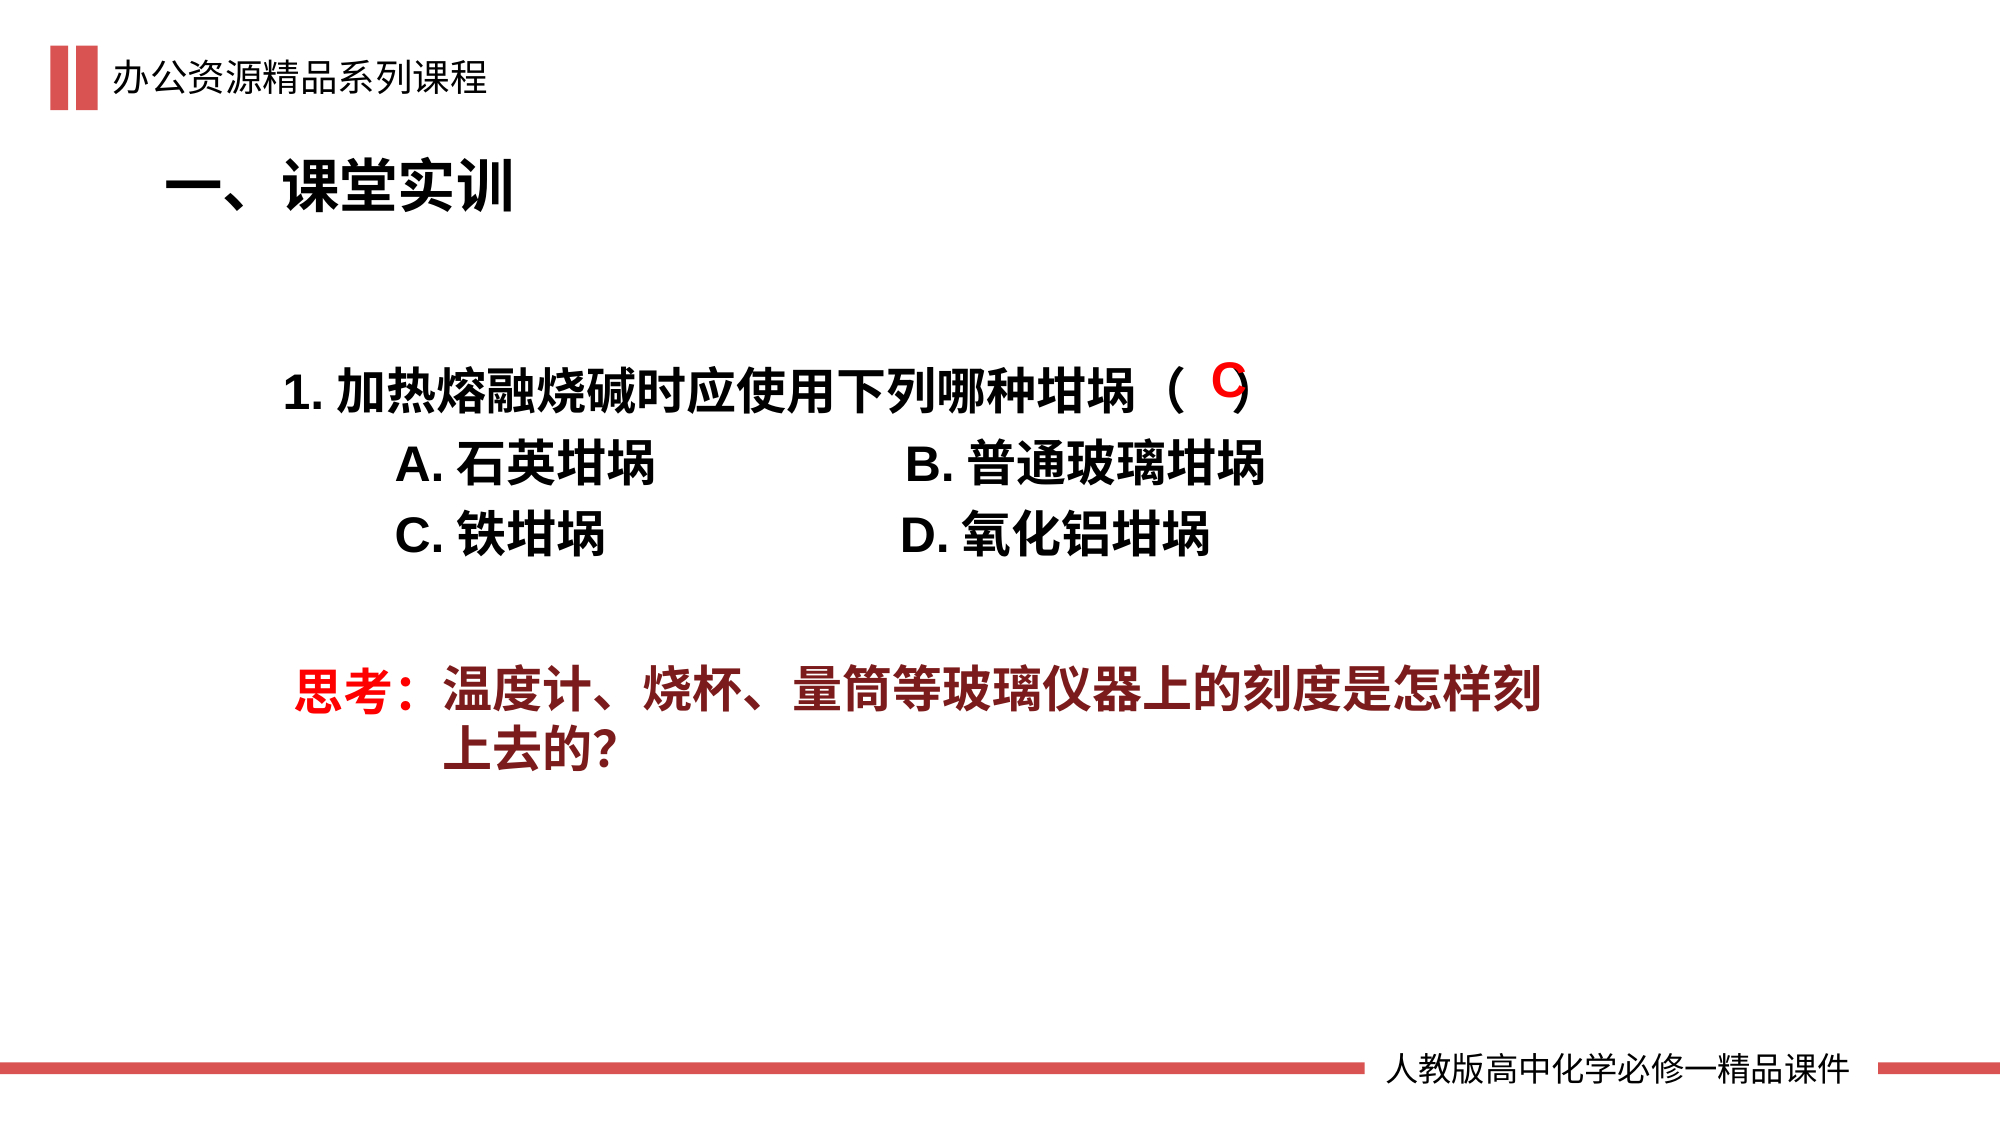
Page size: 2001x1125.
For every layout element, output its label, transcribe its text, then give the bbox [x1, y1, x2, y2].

text_box 思考： [286, 652, 434, 728]
text_box 1.加热熔融烧碱时应使用下列哪种坩埚（ ） A.石英坩埚 B.普通玻璃坩埚 C.铁坩埚 D.氧化铝坩埚 [267, 340, 1770, 571]
text_box 温度计、烧杯、量筒等玻璃仪器上的刻度是怎样刻上去的？ [434, 649, 1564, 785]
text_box 一、课堂实训 [149, 142, 530, 227]
text_box C [1203, 340, 1263, 416]
